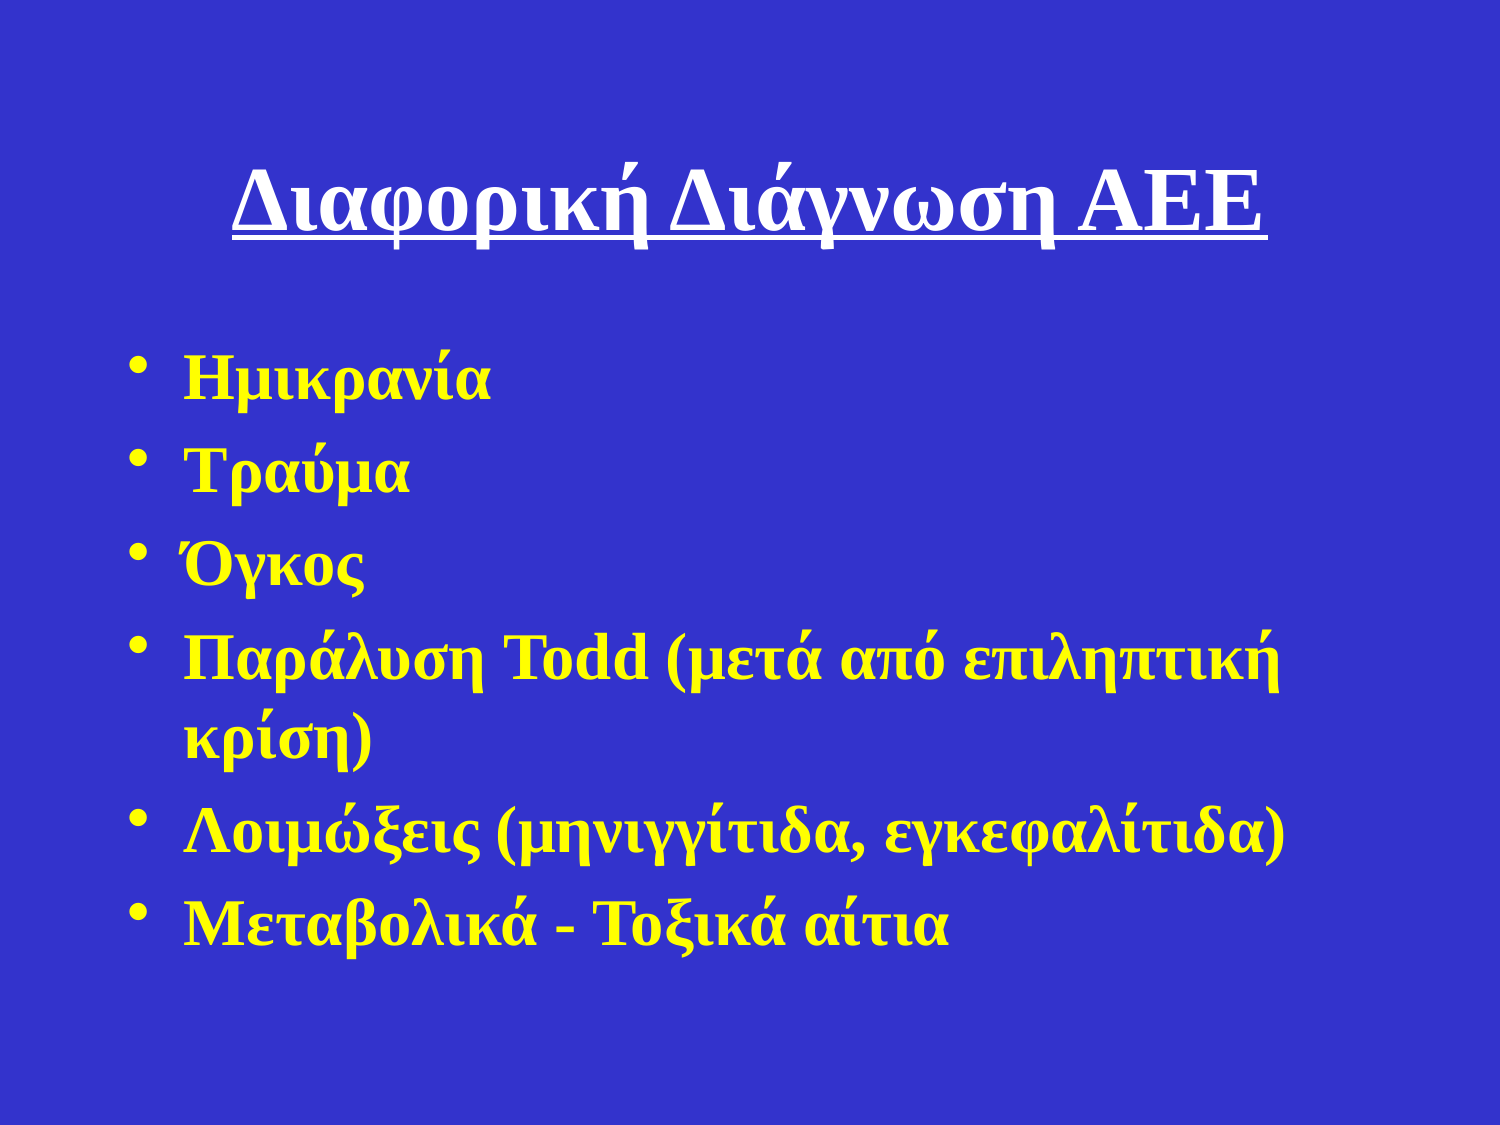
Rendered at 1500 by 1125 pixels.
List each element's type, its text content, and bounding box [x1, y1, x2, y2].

list Ημικρανία Τραύμα Όγκος Παράλυση Todd (μετά από επιληπτική κρίση) Λοιμώξεις (μηνιγγίτιδα, εγκεφαλίτιδα) Μεταβολικά - Τοξικά αίτια [112, 324, 1388, 1001]
title Διαφορική Διάγνωση ΑΕΕ [112, 99, 1388, 288]
